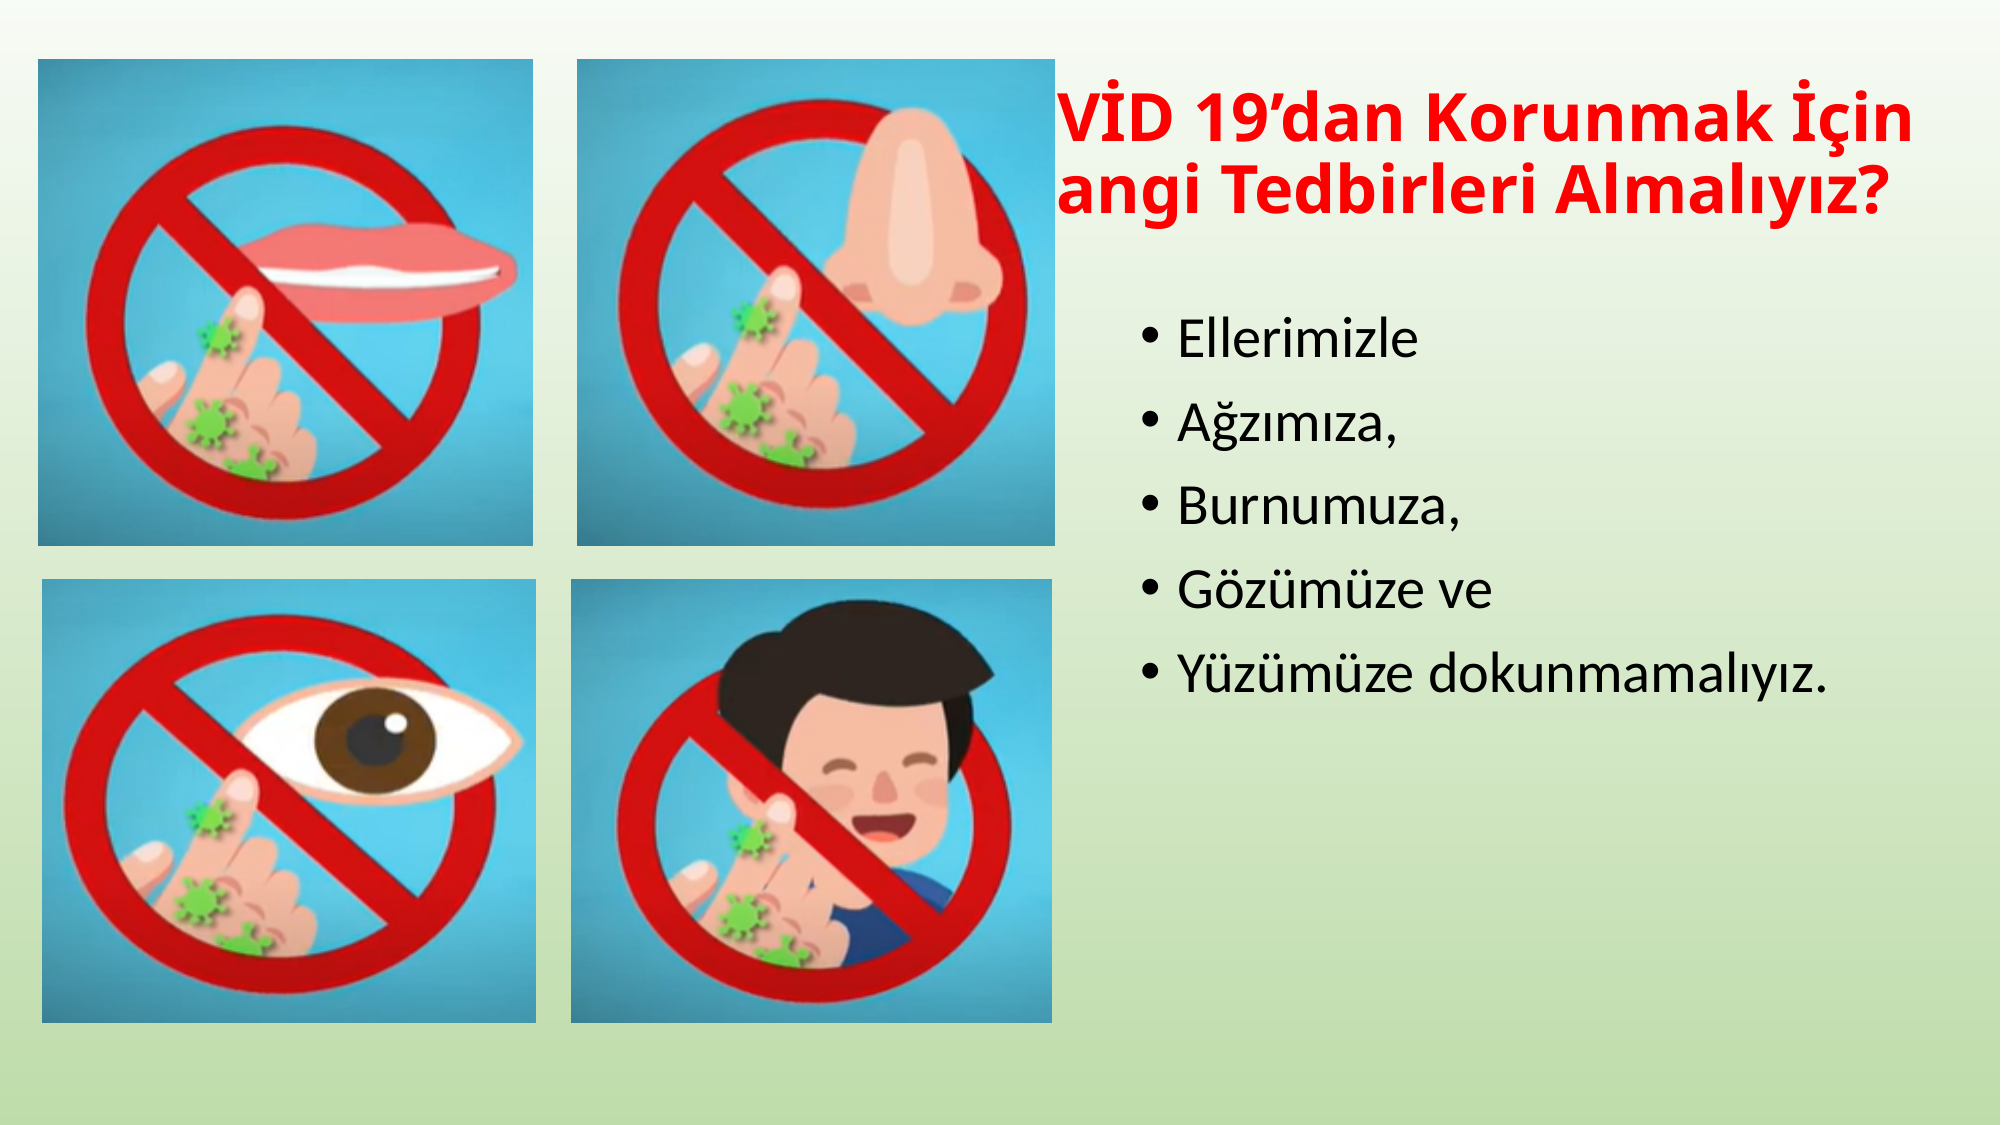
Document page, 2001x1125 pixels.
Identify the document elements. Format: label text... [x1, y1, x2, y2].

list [38, 59, 533, 546]
list Ellerimizle Ağzımıza, Burnumuza, Gözümüze ve Yüzümüze dokunmamalıyız. [1125, 299, 1863, 1014]
picture [577, 59, 1055, 546]
picture [42, 579, 536, 1023]
picture [571, 579, 1052, 1023]
title COVİD 19’dan Korunmak İçin Hangi Tedbirleri Almalıyız? [897, 47, 2000, 266]
